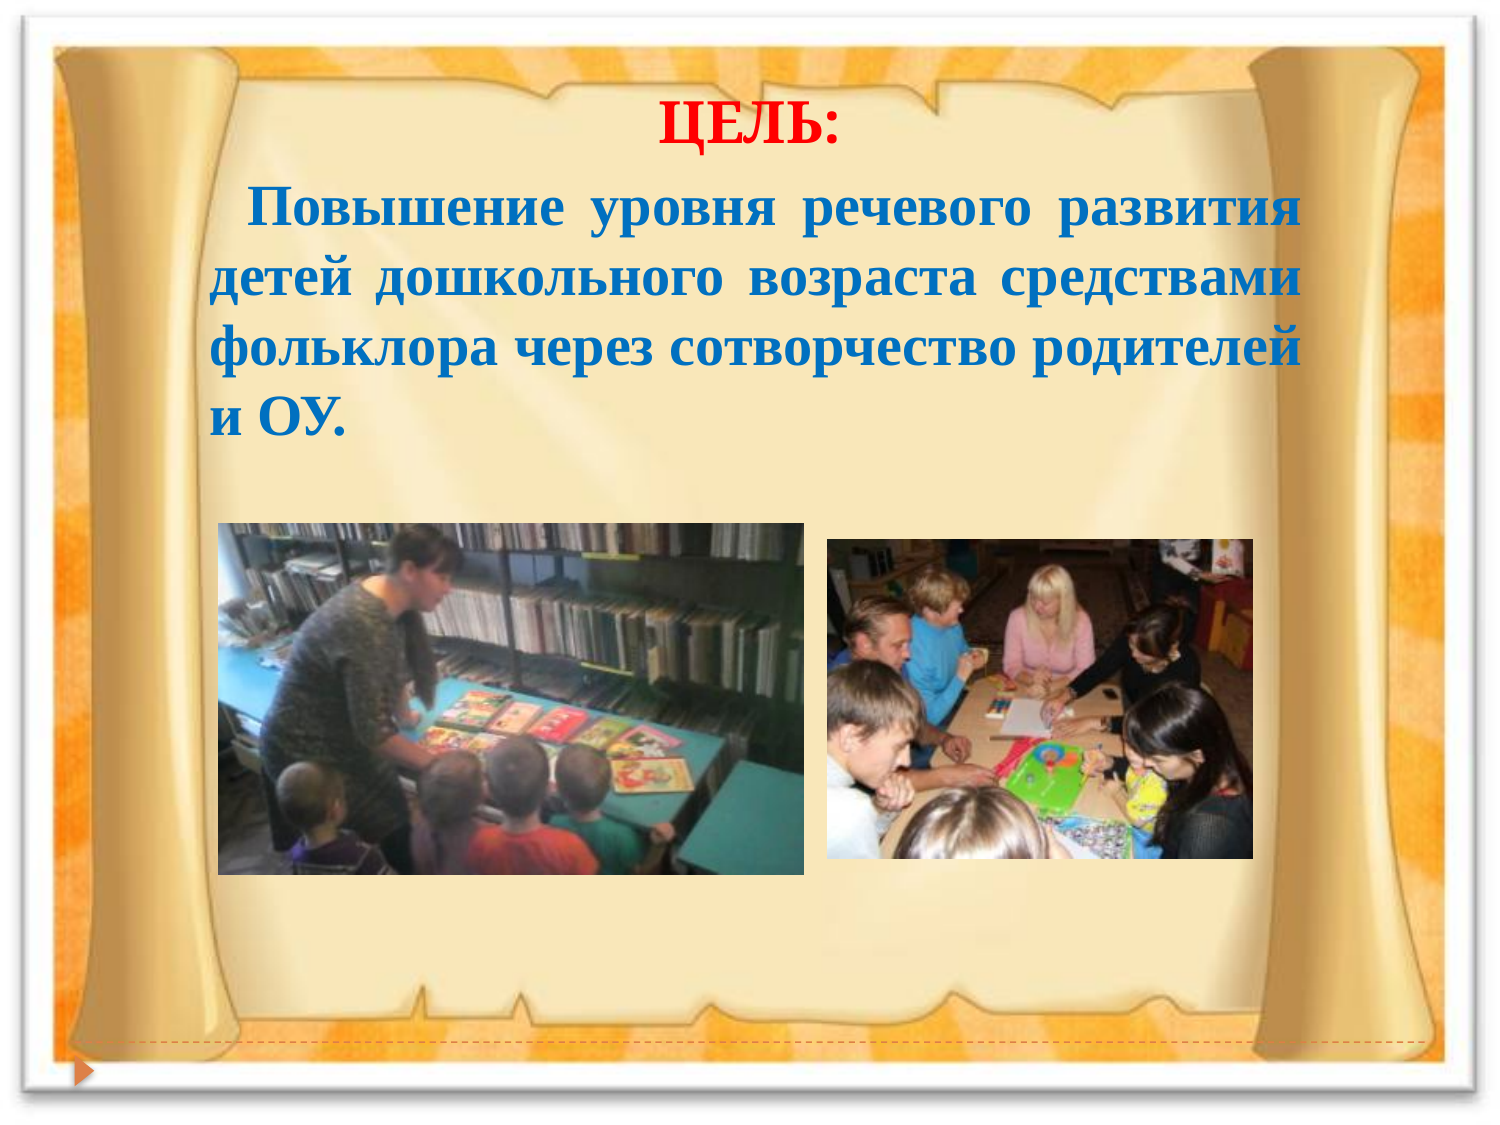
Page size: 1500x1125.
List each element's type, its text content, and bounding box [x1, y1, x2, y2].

picture [0, 0, 1500, 1125]
text_box Повышение уровня речевого развития детей дошкольного возраста средствами фольклора через сотворчество родителей и ОУ. [194, 159, 1317, 455]
text_box ЦЕЛЬ: [360, 78, 1140, 159]
